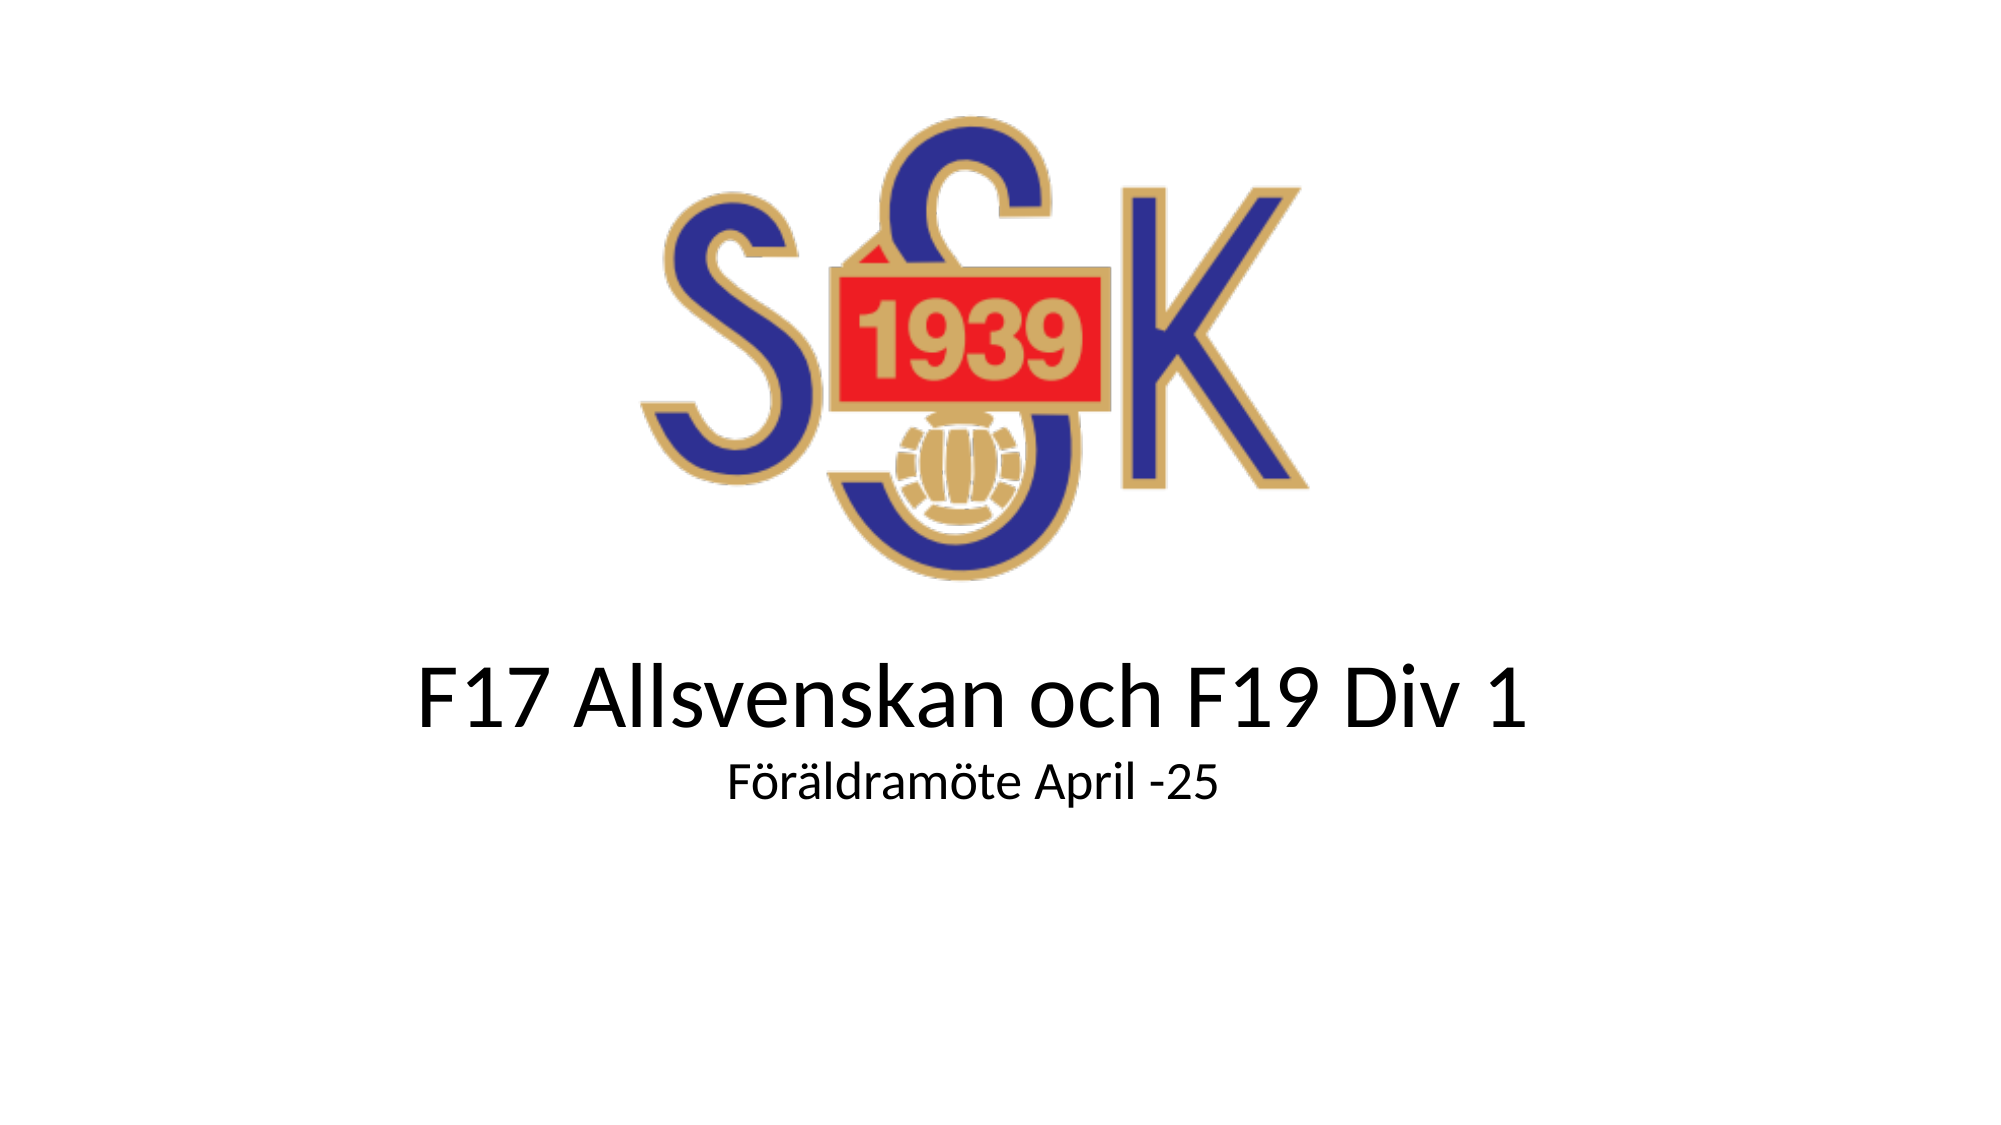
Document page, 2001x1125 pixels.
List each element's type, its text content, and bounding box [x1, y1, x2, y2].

text_box F17 Allsvenskan och F19 Div 1 Föräldramöte April -25 [350, 627, 1597, 883]
picture [635, 108, 1312, 588]
